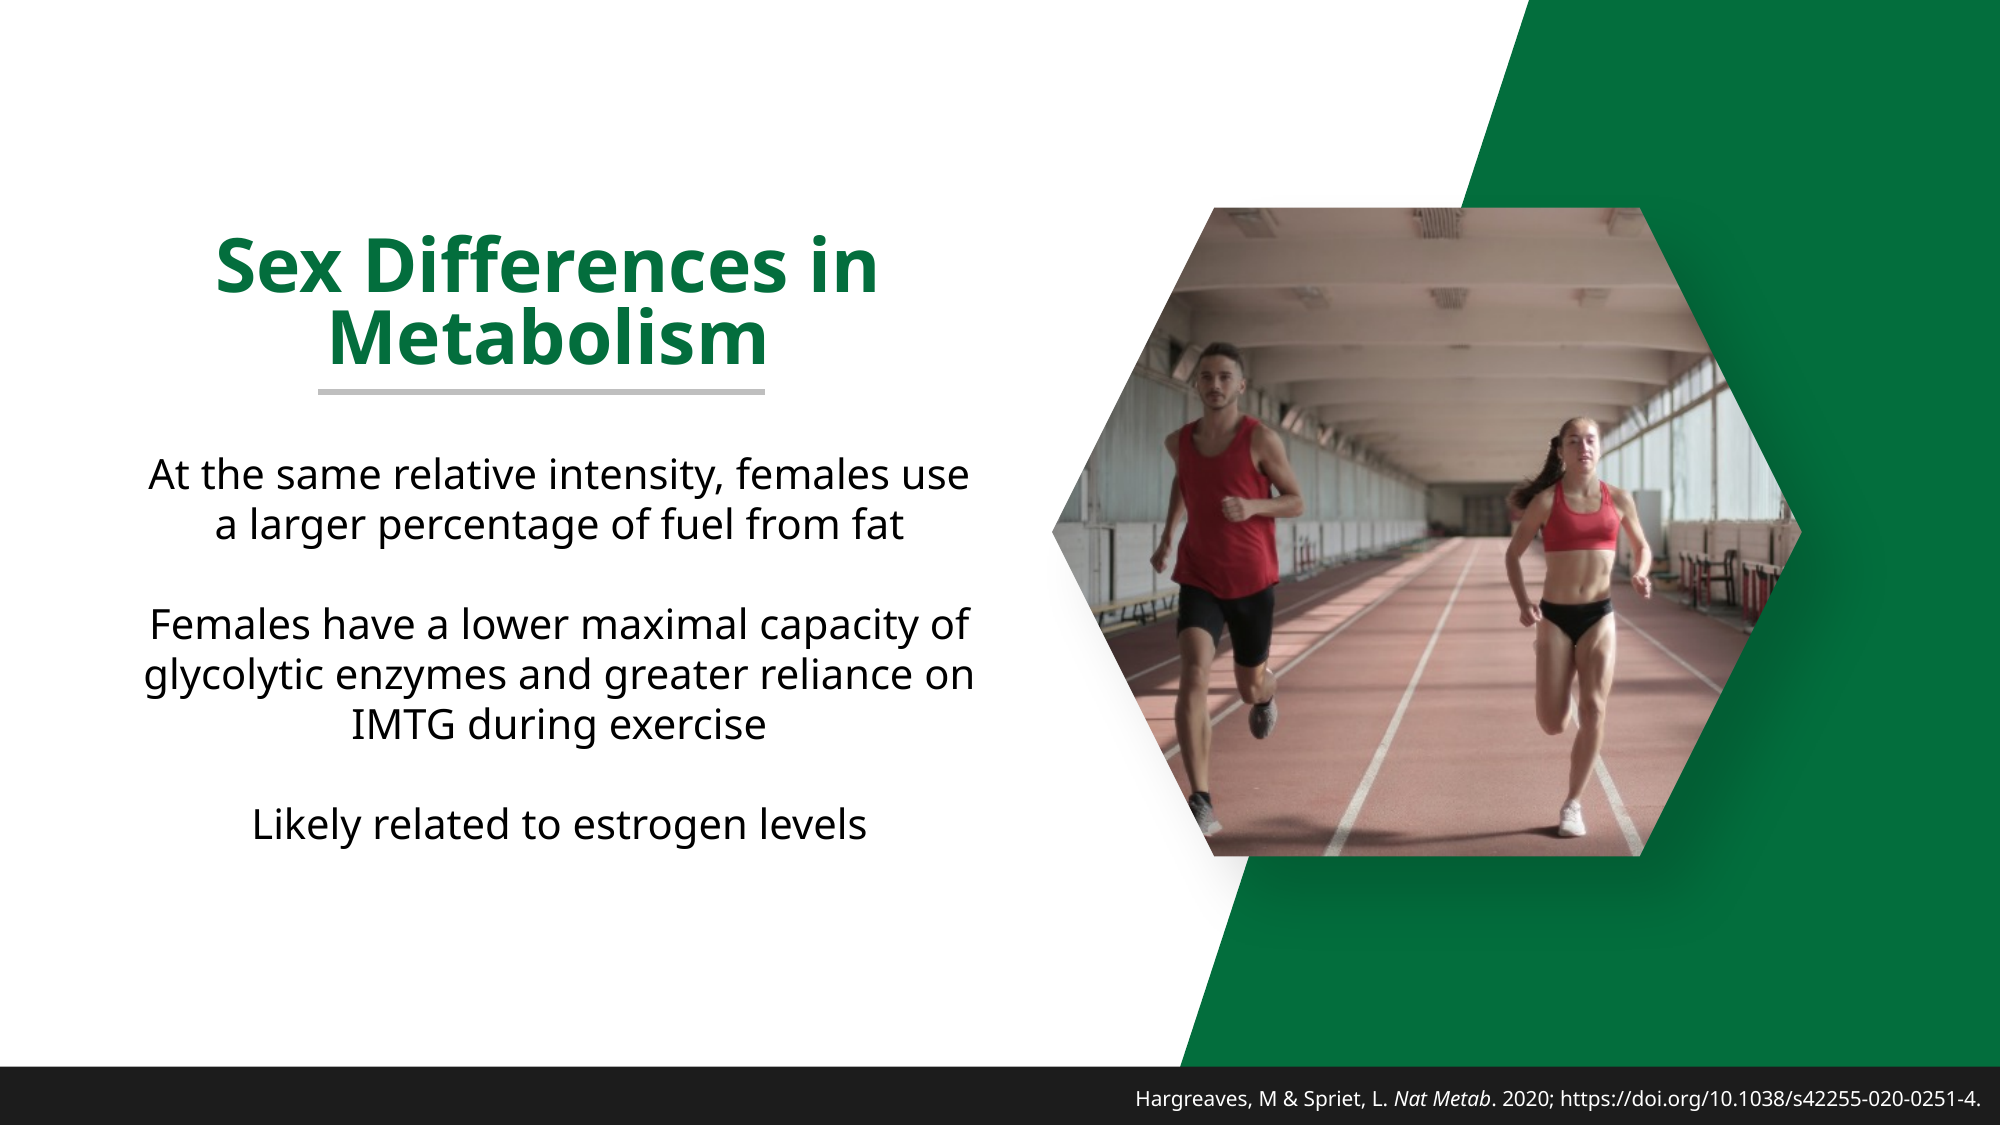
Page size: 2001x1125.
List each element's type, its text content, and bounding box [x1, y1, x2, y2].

title Sex Differences in Metabolism [118, 227, 978, 367]
text_box At the same relative intensity, females use a larger percentage of fuel from fat Females have a lower maximal capacity of glycolytic enzymes and greater reliance on IMTG during exercise Likely related to estrogen levels [118, 440, 1000, 856]
text_box Hargreaves, M & Spriet, L. Nat Metab. 2020; https://doi.org/10.1038/s42255-020-0251-4. [584, 1078, 2000, 1118]
picture [1052, 207, 1802, 857]
